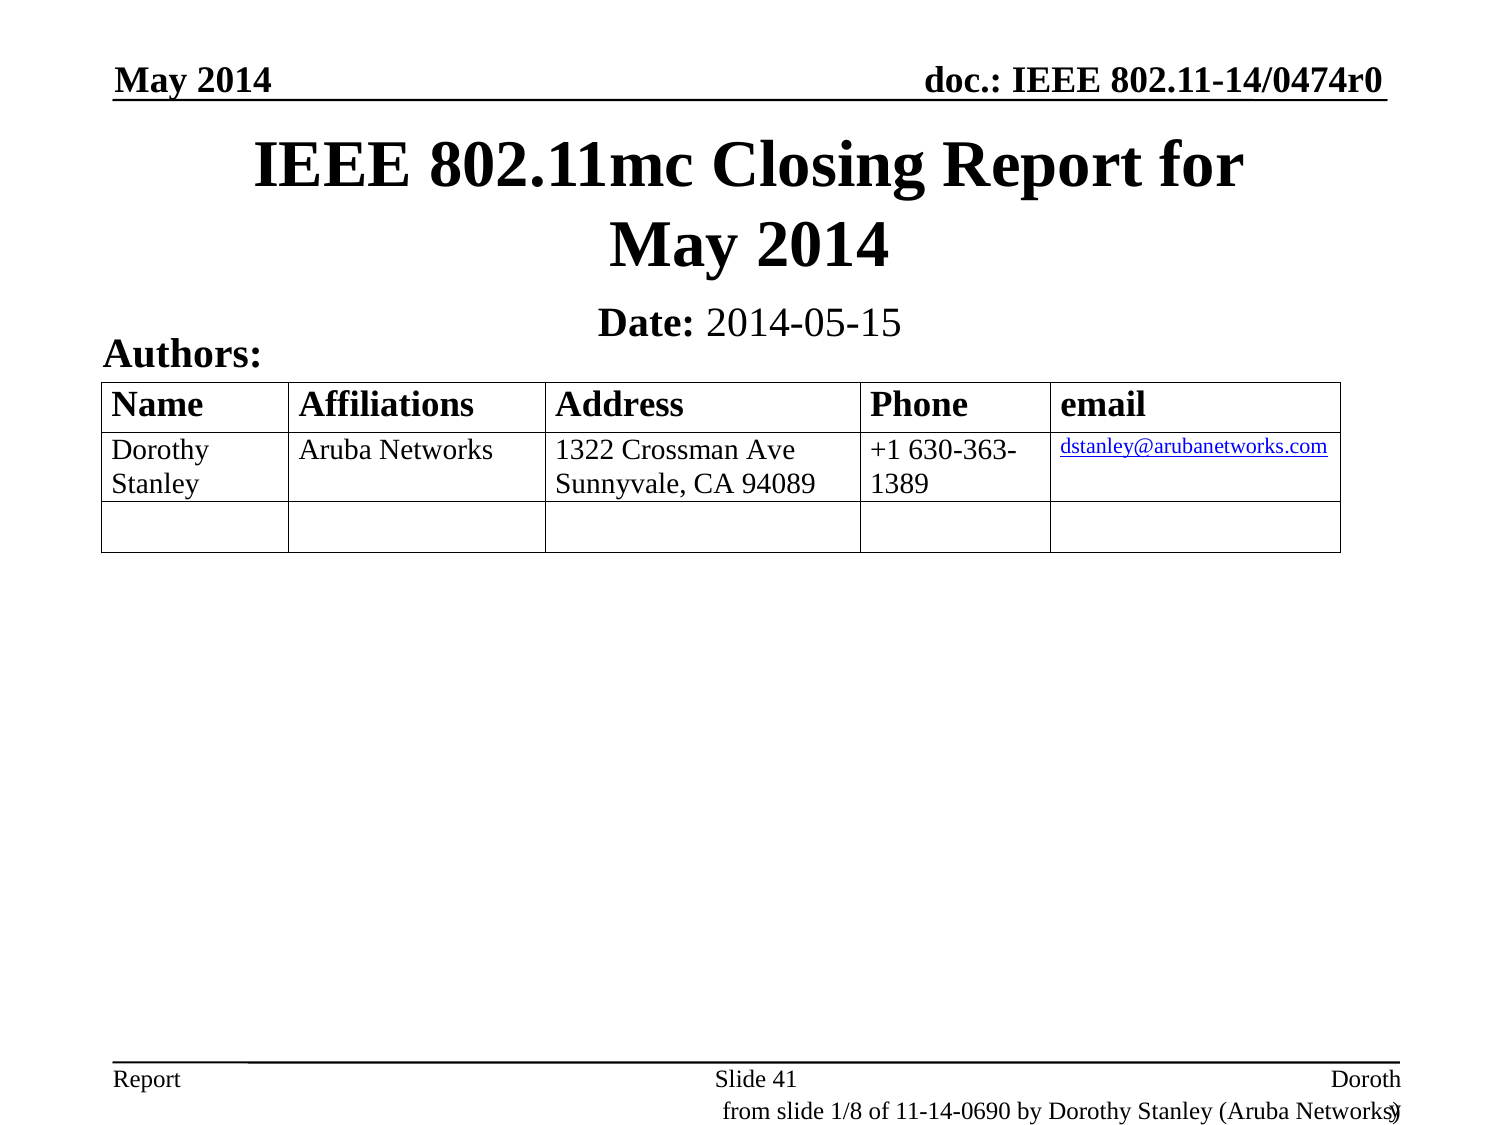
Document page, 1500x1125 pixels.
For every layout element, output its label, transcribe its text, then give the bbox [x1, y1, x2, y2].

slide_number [114, 54, 374, 101]
list Date: 2014-05-15 [112, 287, 1388, 350]
title IEEE 802.11mc Closing Report for May 2014 [112, 112, 1388, 287]
slide_number Slide 41 [712, 1061, 800, 1087]
footer Dorothy Stanley (Aruba Networks) [1324, 1061, 1402, 1087]
text_box from slide 1/8 of 11-14-0690 by Dorothy Stanley (Aruba Networks) [343, 1087, 1417, 1125]
text_box Authors: [87, 318, 325, 381]
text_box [87, 381, 1349, 982]
